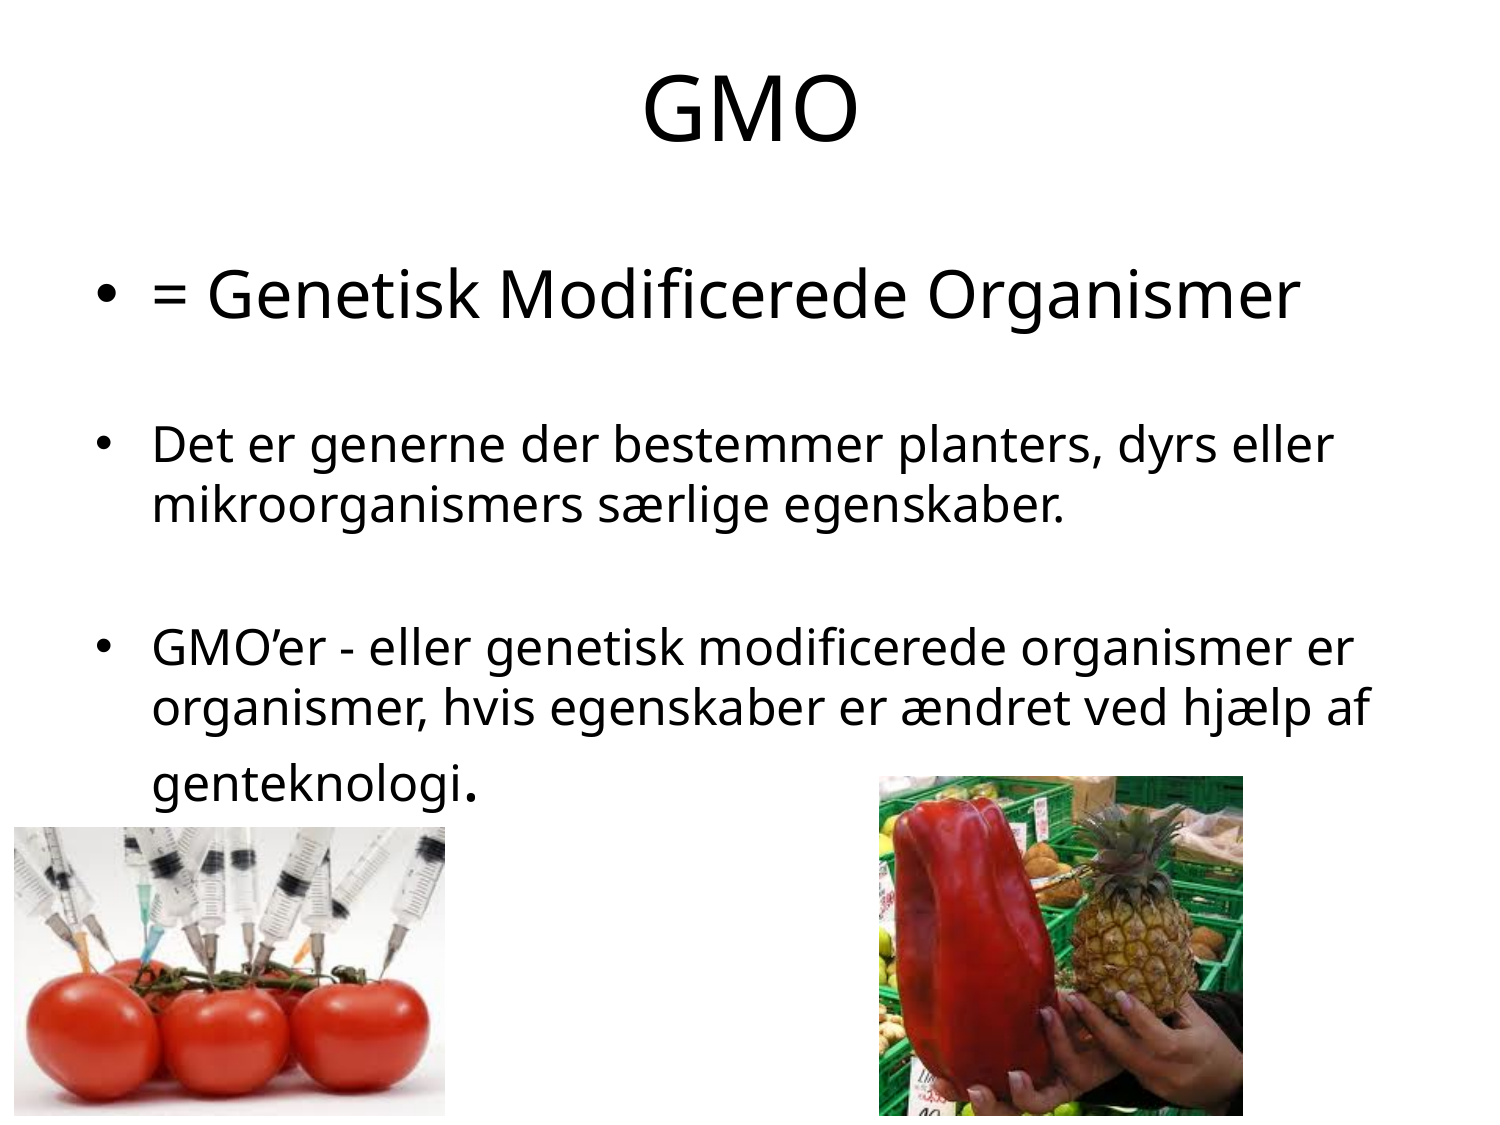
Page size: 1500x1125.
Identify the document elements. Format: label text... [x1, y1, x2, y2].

picture [14, 827, 445, 1116]
title GMO [112, 0, 1390, 210]
picture [879, 776, 1243, 1116]
list = Genetisk Modificerede Organismer Det er generne der bestemmer planters, dyrs eller mikroorganismers særlige egenskaber. GMO’er - eller genetisk modificerede organismer er organismer, hvis egenskaber er ændret ved hjælp af genteknologi. [80, 244, 1448, 891]
